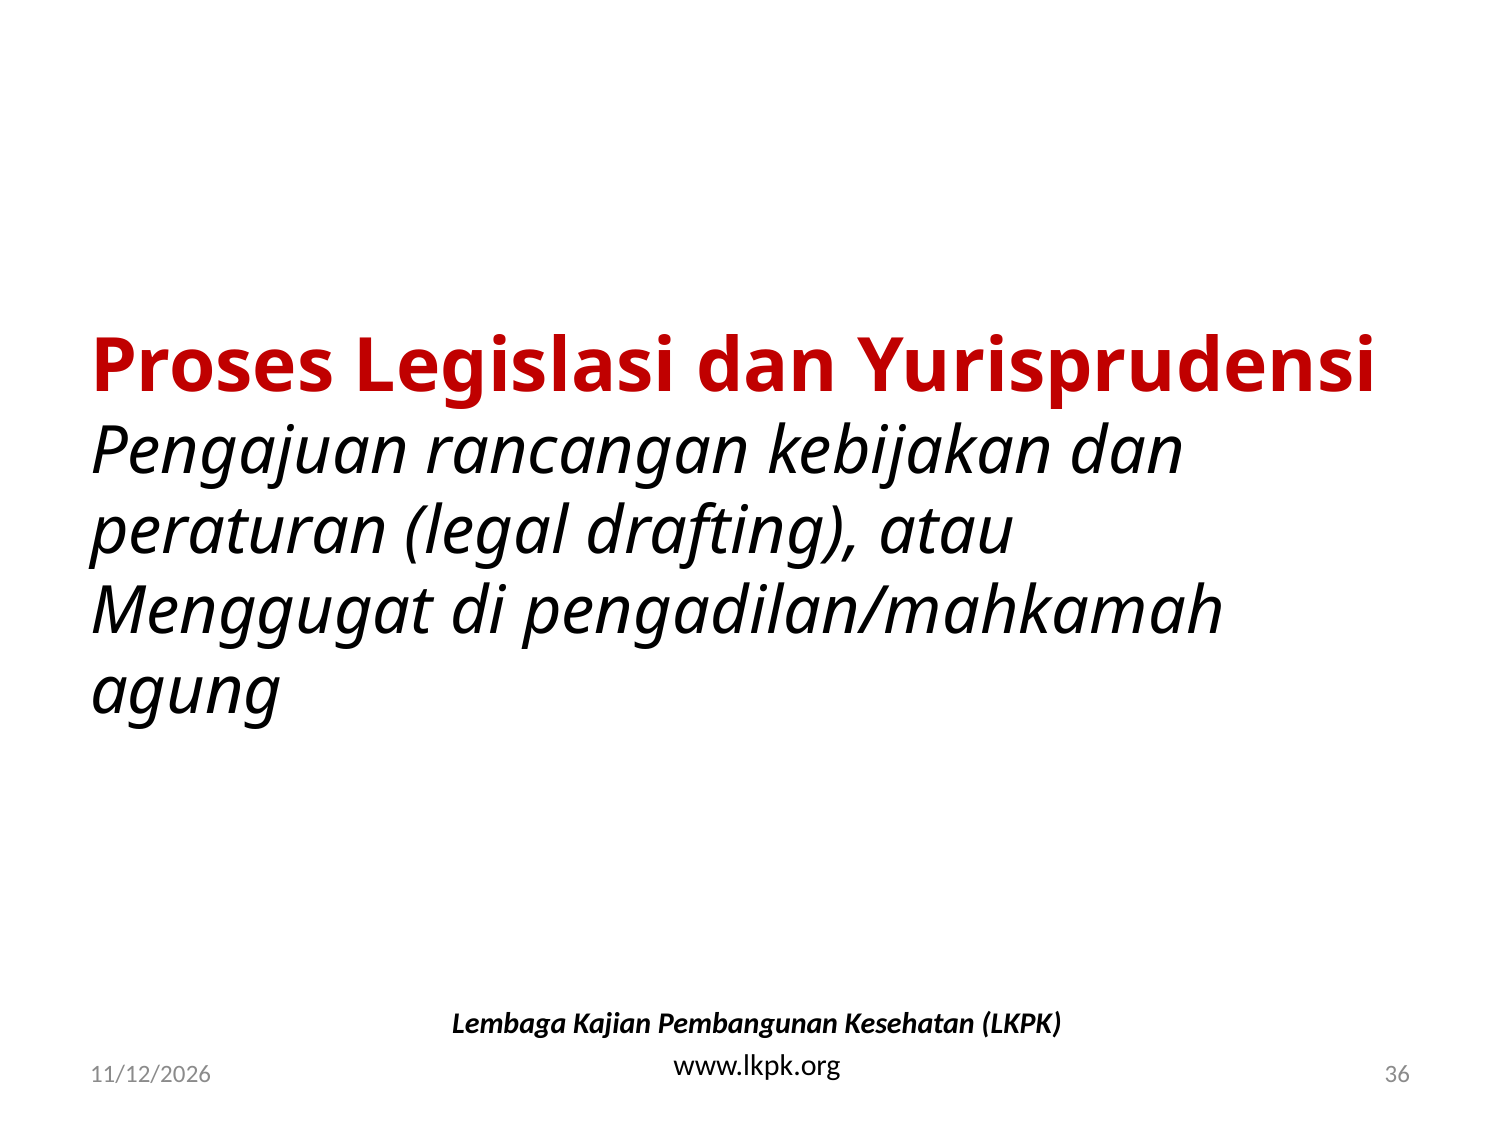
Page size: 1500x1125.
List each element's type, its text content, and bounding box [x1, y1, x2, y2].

slide_number 36 [1074, 1042, 1425, 1103]
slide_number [75, 1042, 425, 1103]
list Lembaga Kajian Pembangunan Kesehatan (LKPK) www.lkpk.org [82, 996, 1432, 1090]
title Proses Legislasi dan Yurisprudensi Pengajuan rancangan kebijakan dan peraturan (legal drafting), atau Menggugat di pengadilan/mahkamah agung [75, 70, 1425, 973]
